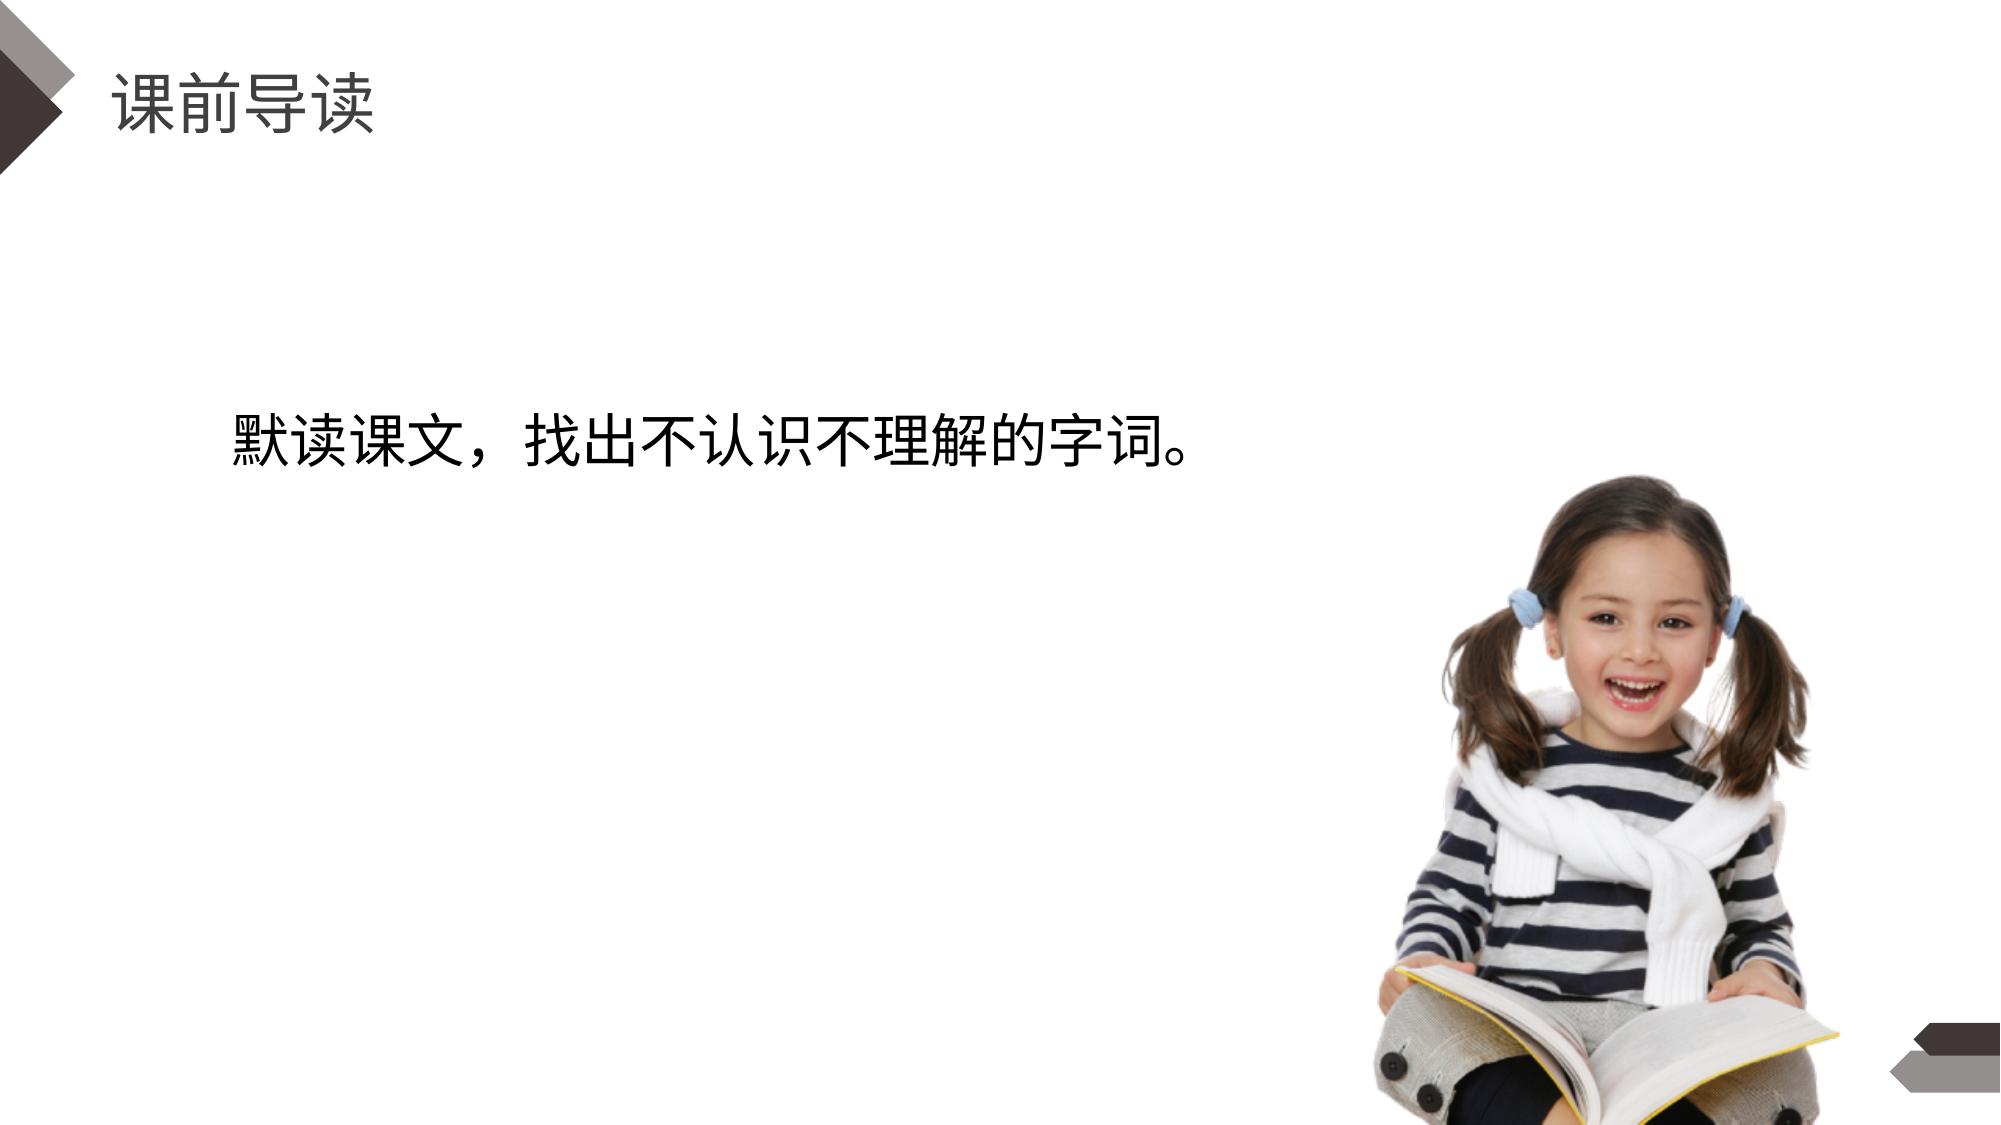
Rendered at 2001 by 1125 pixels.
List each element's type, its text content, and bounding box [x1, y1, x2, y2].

picture [1353, 467, 1851, 1125]
text_box 课前导读 [94, 54, 772, 150]
text_box 默读课文，找出不认识不理解的字词。 [217, 397, 1237, 482]
